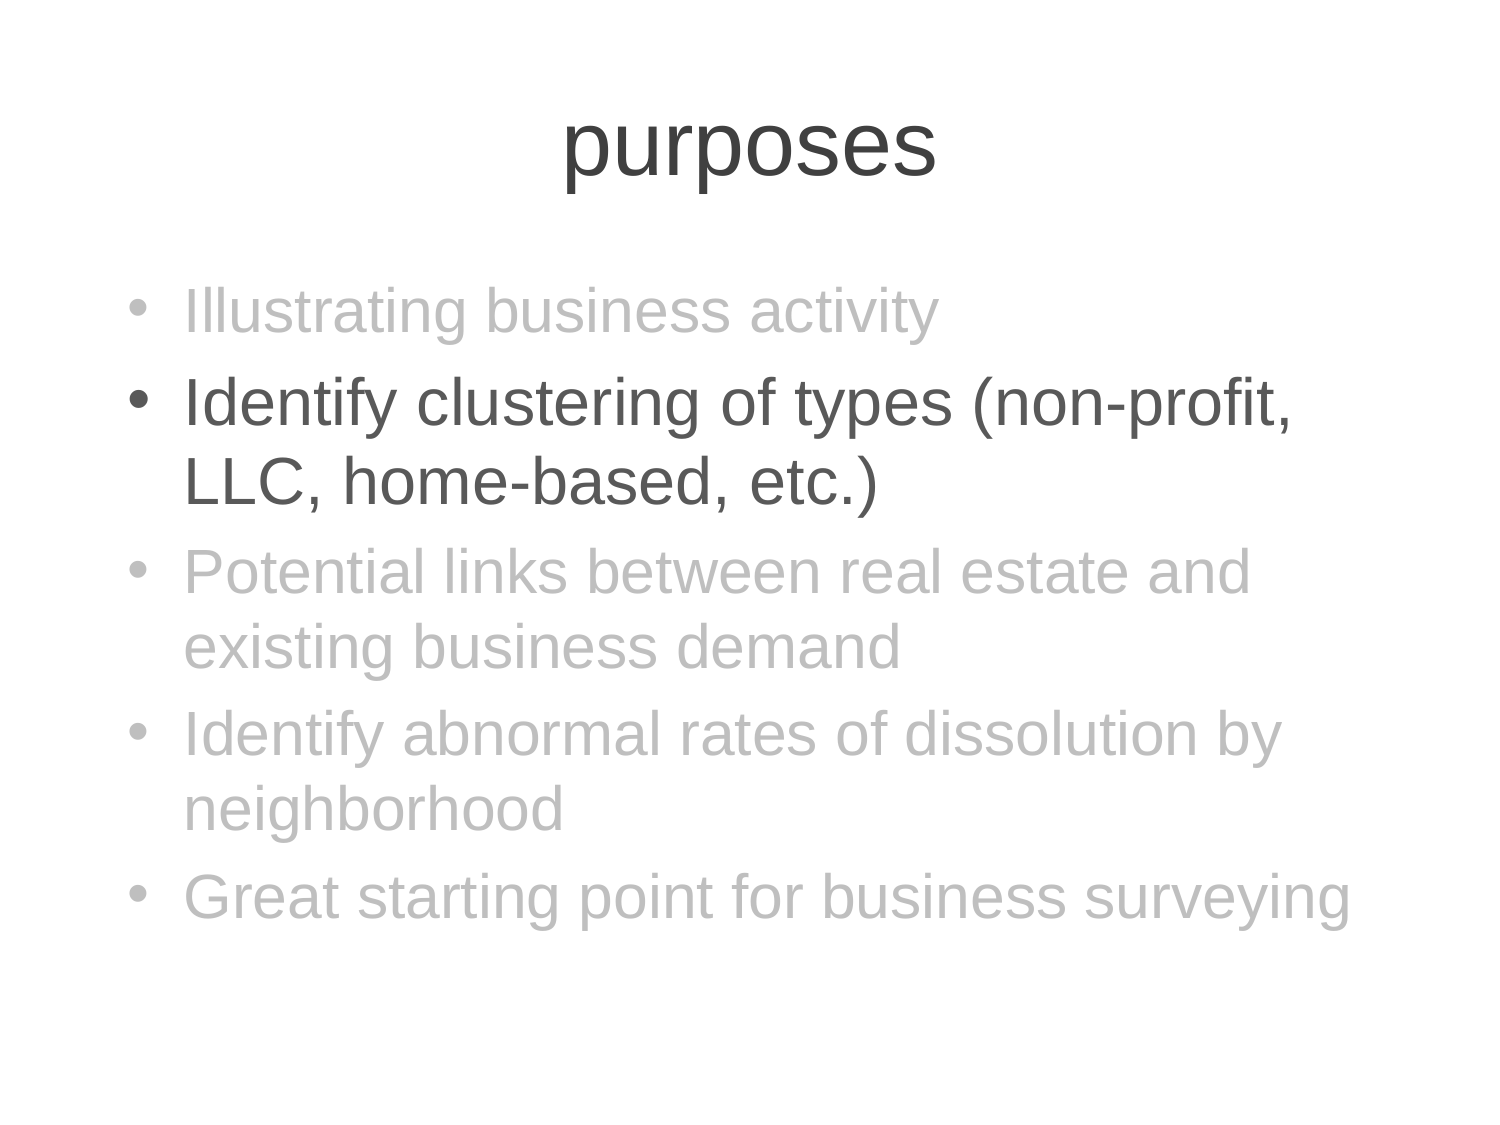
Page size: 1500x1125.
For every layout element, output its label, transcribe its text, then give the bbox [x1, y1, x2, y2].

title purposes [75, 45, 1425, 233]
list Illustrating business activity Identify clustering of types (non-profit, LLC, home-based, etc.) Potential links between real estate and existing business demand Identify abnormal rates of dissolution by neighborhood Great starting point for business surveying [112, 262, 1425, 1005]
